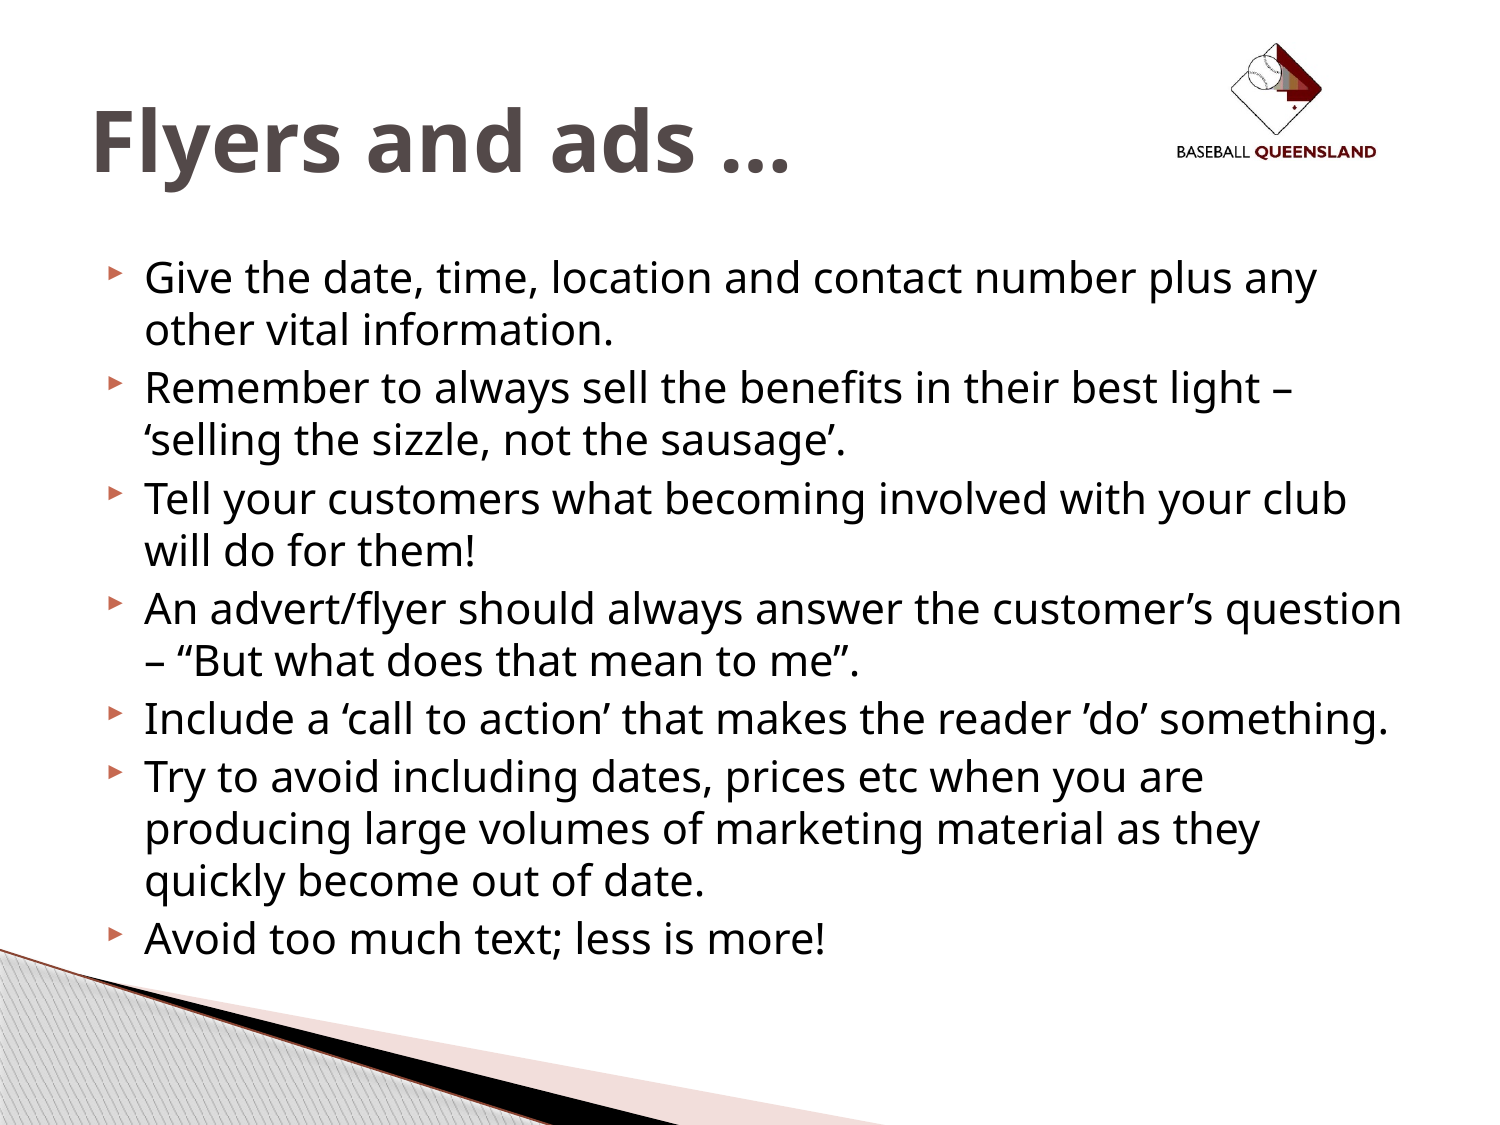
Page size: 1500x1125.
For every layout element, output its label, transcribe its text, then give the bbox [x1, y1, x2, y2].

title Flyers and ads … [75, 45, 1425, 233]
list Give the date, time, location and contact number plus any other vital information. Remember to always sell the benefits in their best light – ‘selling the sizzle, not the sausage’. Tell your customers what becoming involved with your club will do for them! An advert/flyer should always answer the customer’s question – “But what does that mean to me”. Include a ‘call to action’ that makes the reader ’do’ something. Try to avoid including dates, prices etc when you are producing large volumes of marketing material as they quickly become out of date. Avoid too much text; less is more! [75, 243, 1425, 986]
picture [1174, 42, 1379, 161]
